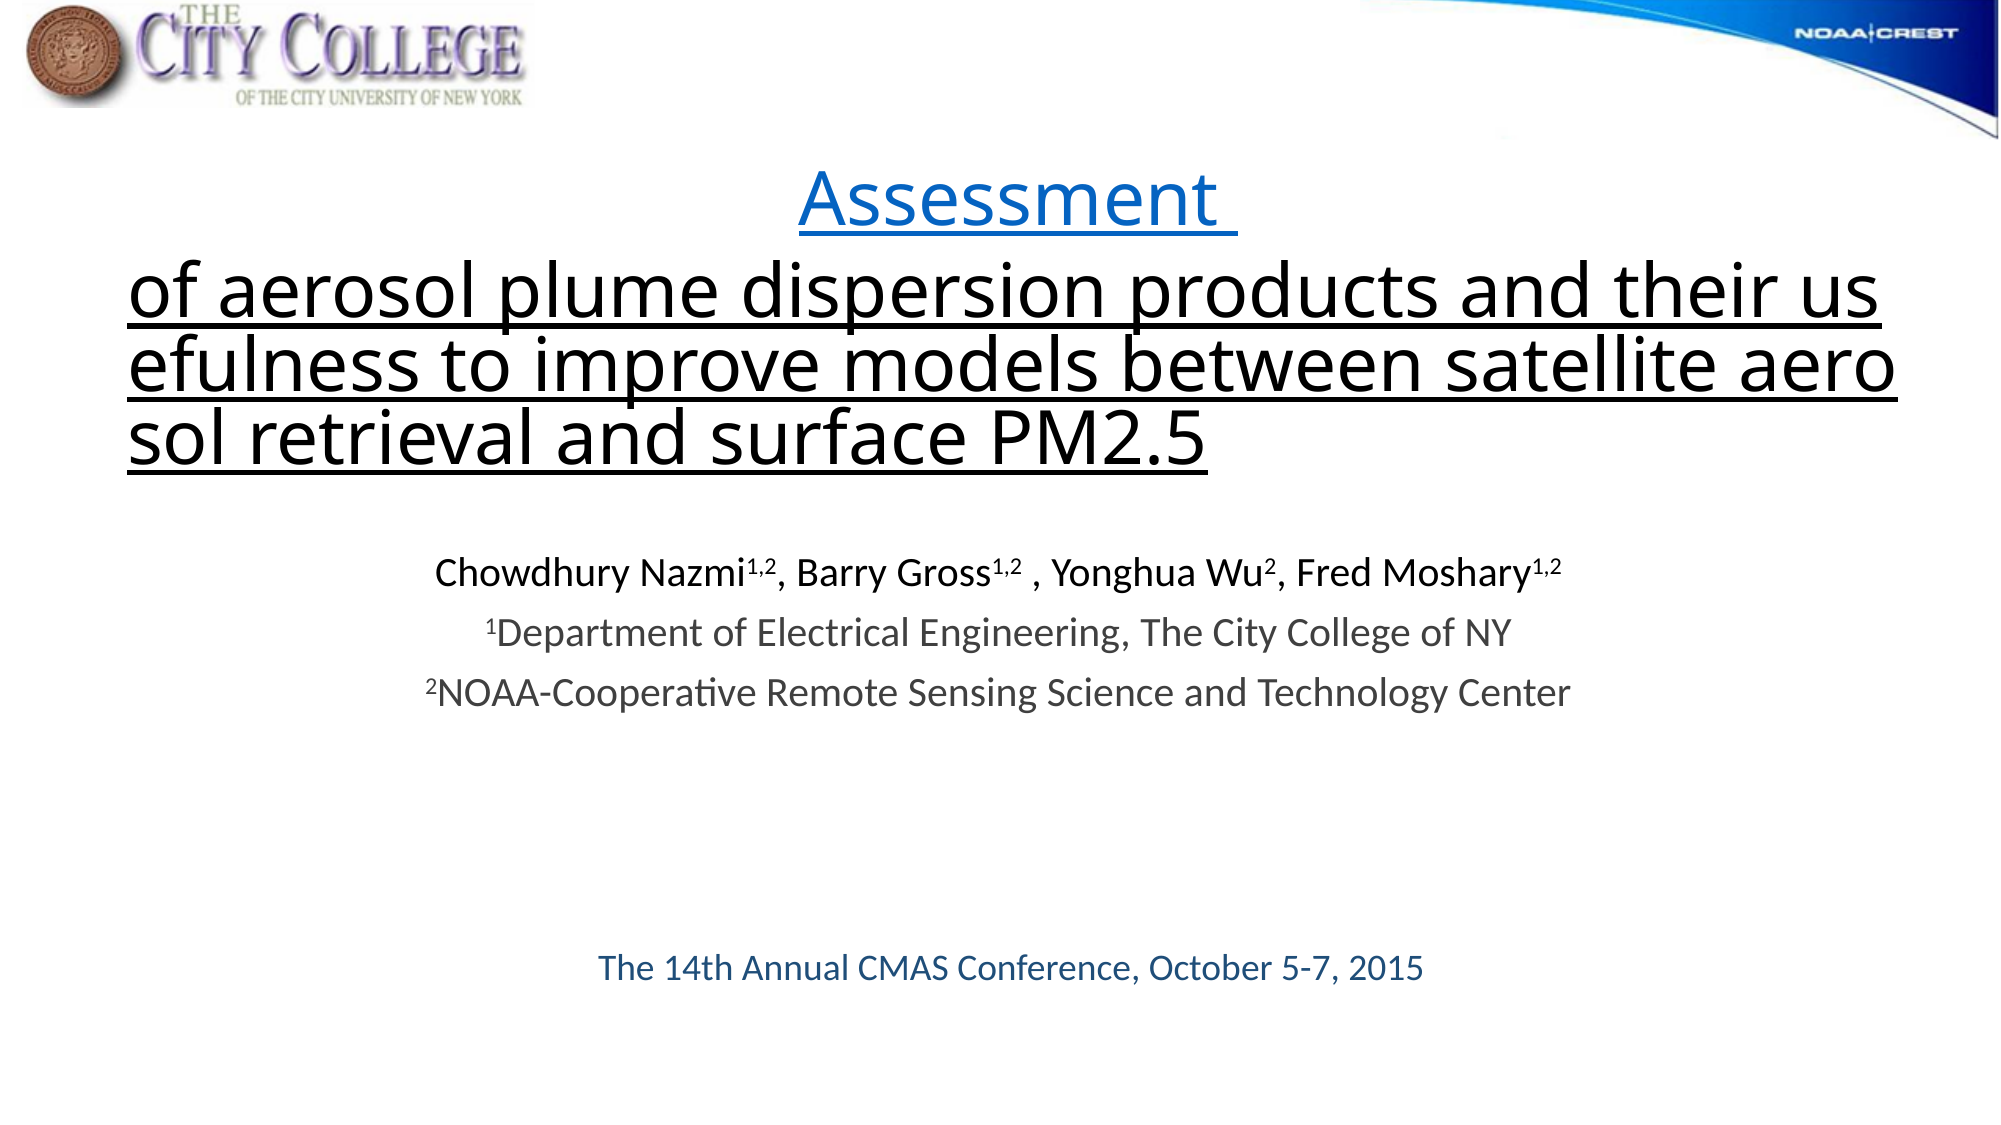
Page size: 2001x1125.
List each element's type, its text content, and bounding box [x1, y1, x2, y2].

subtitle Chowdhury Nazmi1,2, Barry Gross1,2 , Yonghua Wu2, Fred Moshary1,2 1Department of Electrical Engineering, The City College of NY 2NOAA-Cooperative Remote Sensing Science and Technology Center [186, 558, 1811, 1125]
picture [1360, 0, 2000, 141]
text_box The 14th Annual CMAS Conference, October 5-7, 2015 [451, 935, 2000, 996]
picture [22, 0, 536, 108]
title Assessment of aerosol plume dispersion products and their usefulness to improve models between satellite aerosol retrieval and surface PM2.5 [112, 316, 1926, 558]
